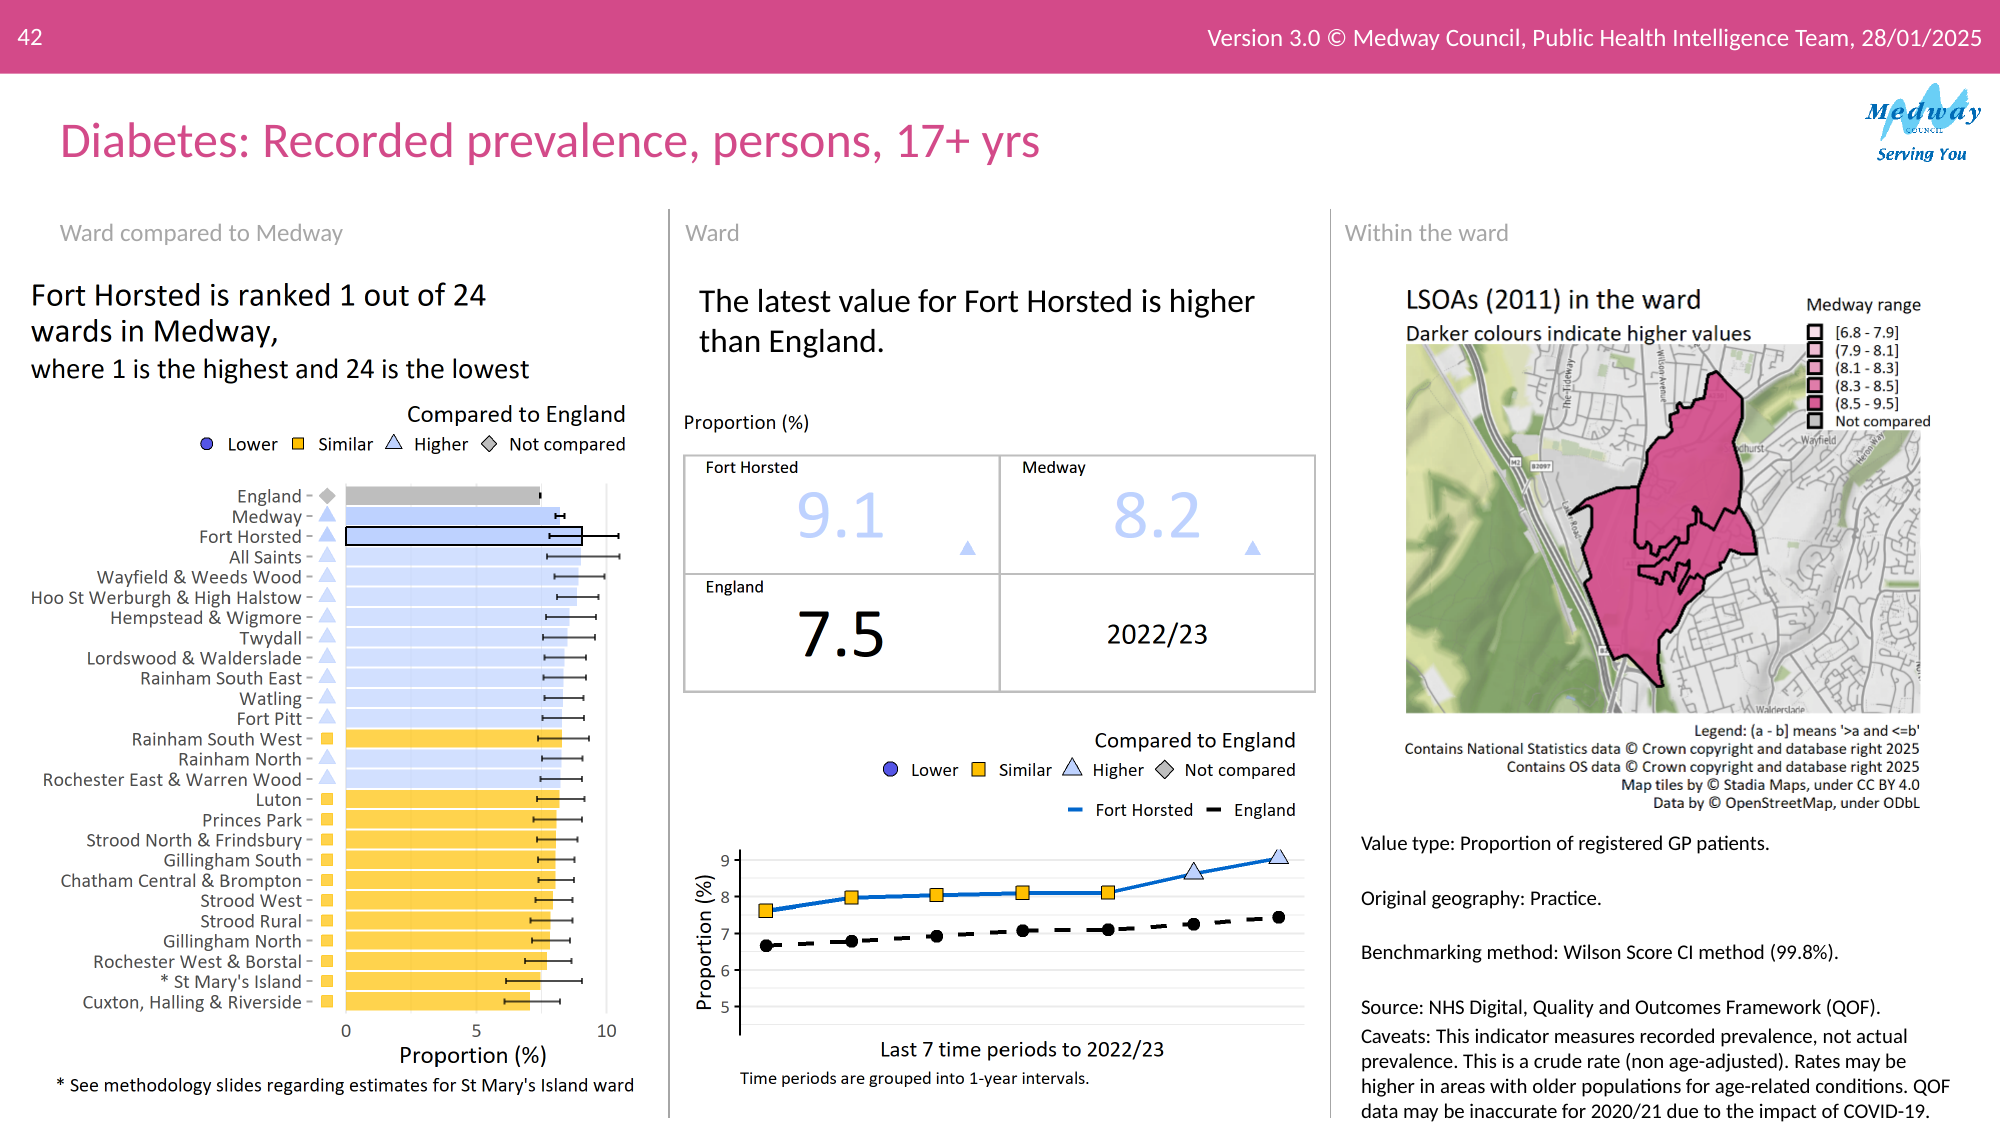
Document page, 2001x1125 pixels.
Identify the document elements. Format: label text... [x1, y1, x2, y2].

list Version 3.0 © Medway Council, Public Health Intelligence Team, 28/01/2025 [881, 2, 2000, 72]
slide_number 42 [2, 5, 239, 66]
list The latest value for Fort Horsted is higher than England. [684, 272, 1316, 386]
title Diabetes: Recorded prevalence, persons, 17+ yrs [45, 83, 1866, 191]
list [1345, 278, 1981, 811]
picture [1866, 83, 1981, 162]
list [19, 271, 646, 1107]
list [683, 710, 1316, 1107]
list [683, 403, 1316, 693]
list Value type: Proportion of registered GP patients. Original geography: Practice. Benchmarking method: Wilson Score CI method (99.8%). Source: NHS Digital, Quality and Outcomes Framework (QOF). Caveats: This indicator measures recorded prevalence, not actual prevalence. This is a crude rate (non age-adjusted). Rates may be higher in areas with older populations for age-related conditions. QOF data may be inaccurate for 2020/21 due to the impact of COVID-19. [1346, 822, 1981, 1106]
